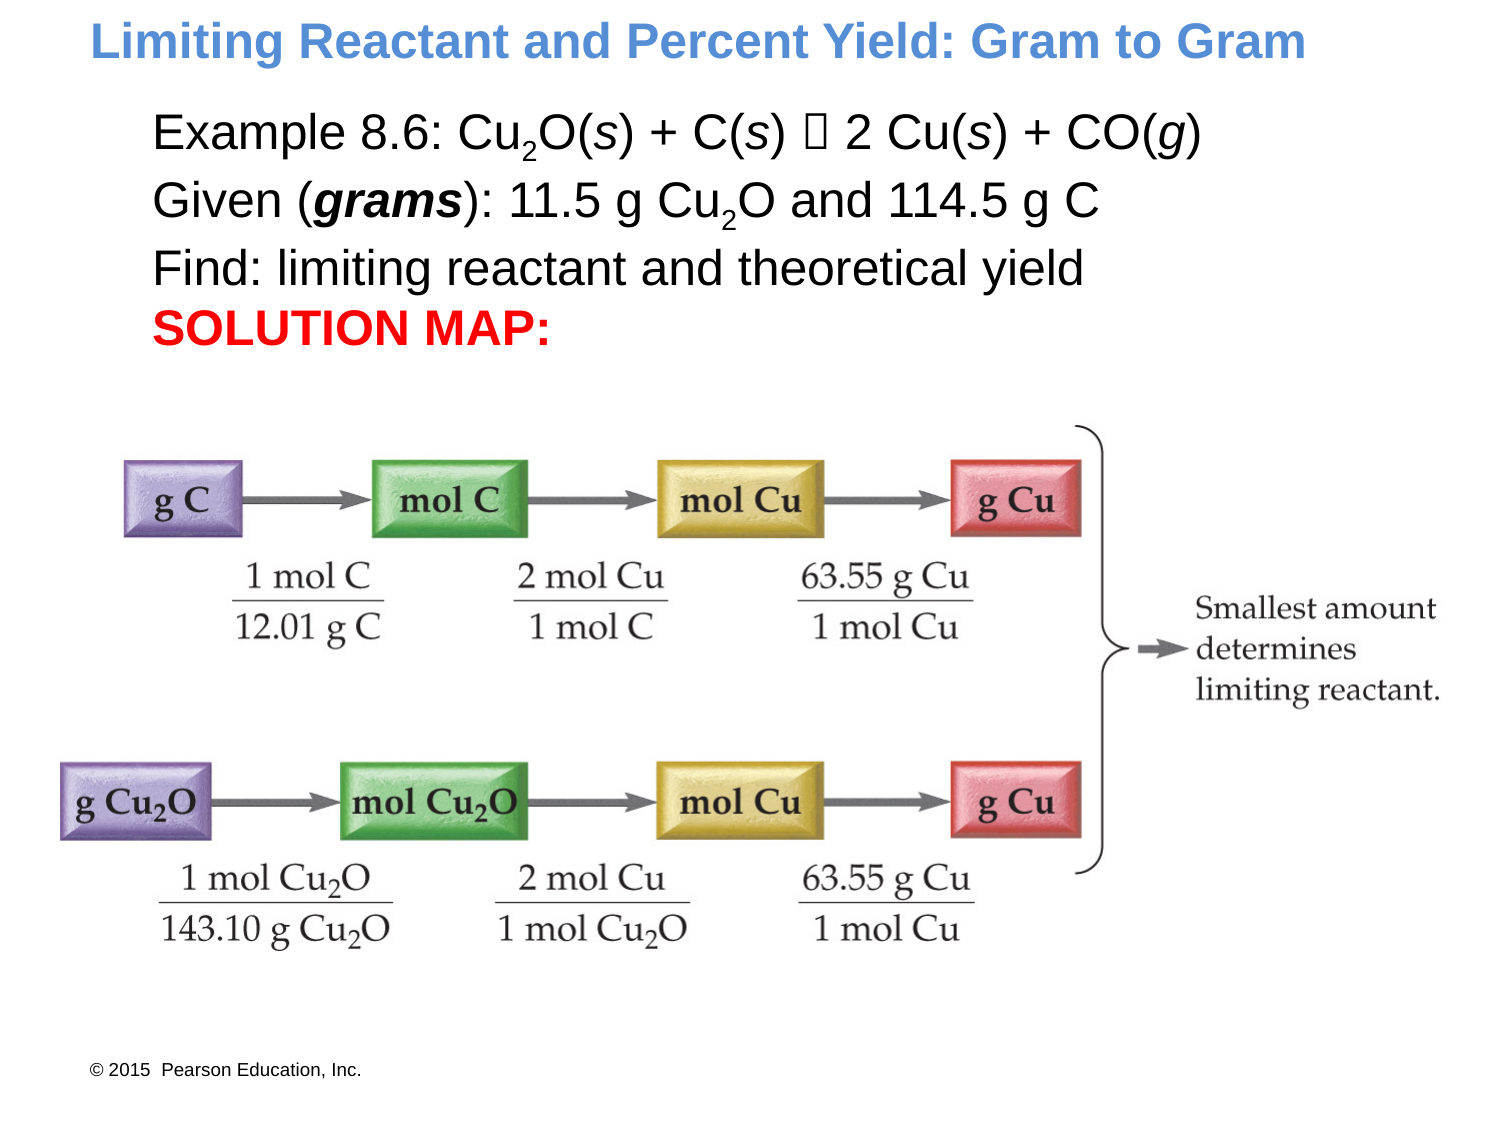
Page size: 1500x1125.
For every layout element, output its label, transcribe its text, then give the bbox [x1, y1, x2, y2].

title Limiting Reactant and Percent Yield: Gram to Gram [75, 0, 1400, 77]
text_box Example 8.6: Cu2O(s) + C(s)  2 Cu(s) + CO(g) Given (grams): 11.5 g Cu2O and 114.5 g C Find: limiting reactant and theoretical yield SOLUTION MAP: [137, 91, 1218, 364]
picture [48, 414, 1450, 957]
